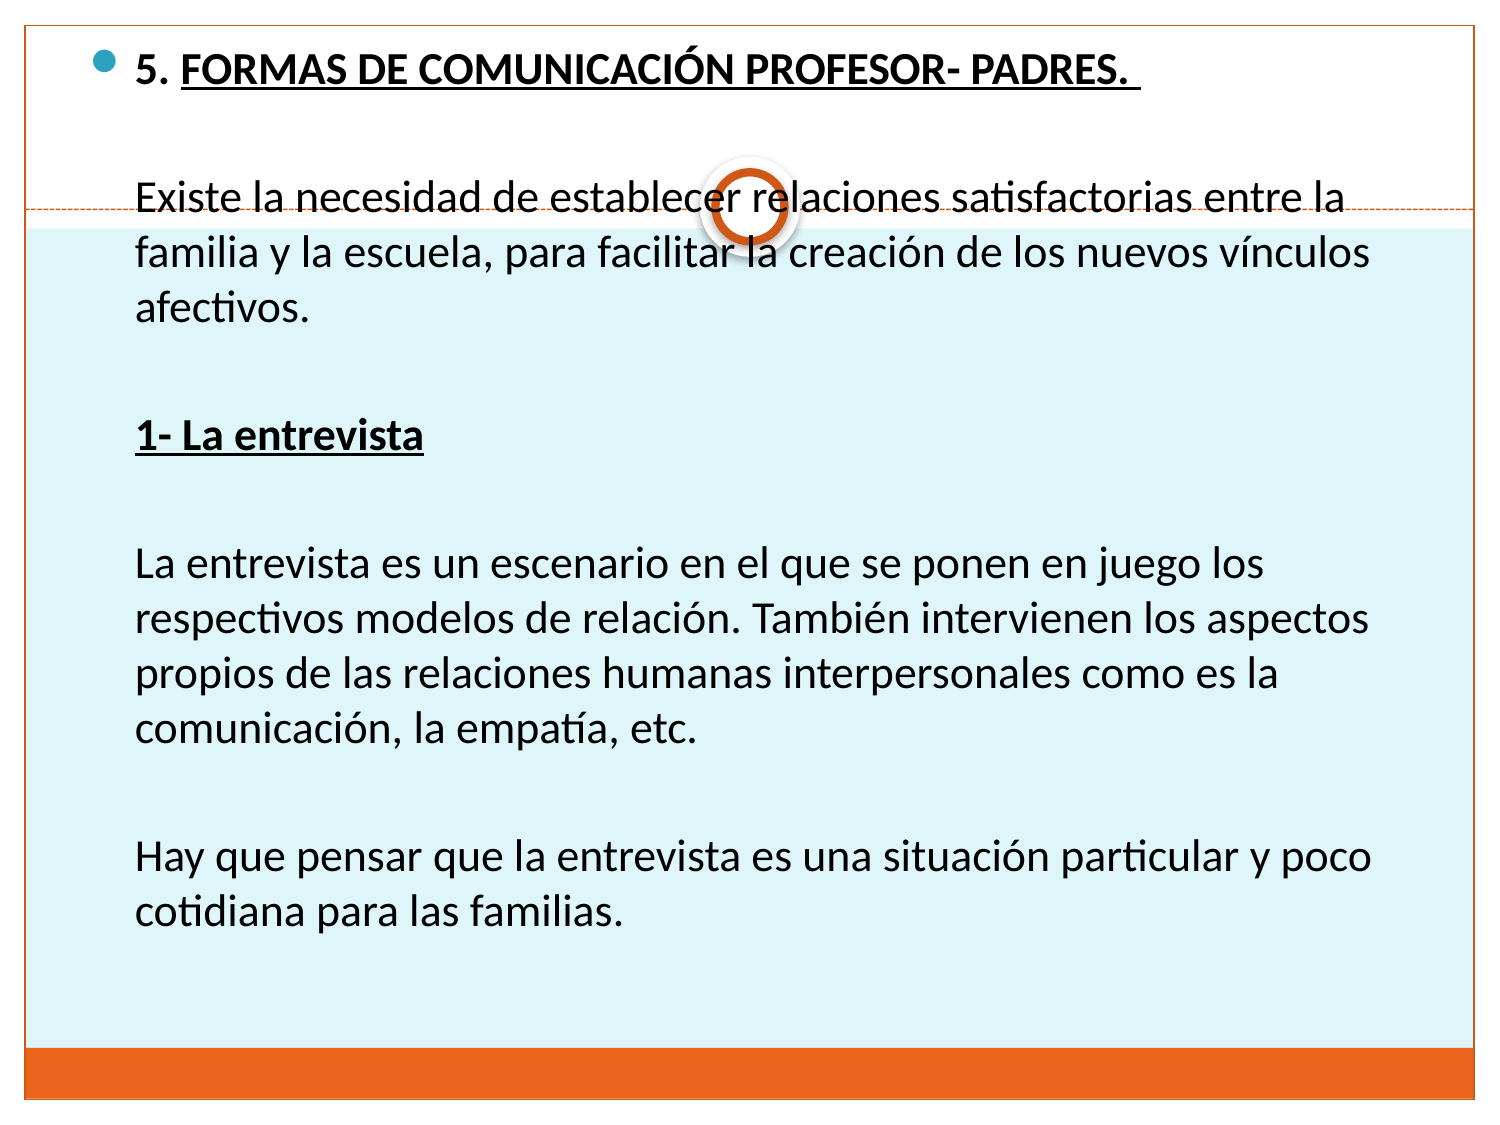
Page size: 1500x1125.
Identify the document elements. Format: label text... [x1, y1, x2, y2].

list 5. FORMAS DE COMUNICACIÓN PROFESOR- PADRES. Existe la necesidad de establecer relaciones satisfactorias entre la familia y la escuela, para facilitar la creación de los nuevos vínculos afectivos. 1- La entrevista La entrevista es un escenario en el que se ponen en juego los respectivos modelos de relación. También intervienen los aspectos propios de las relaciones humanas interpersonales como es la comunicación, la empatía, etc. Hay que pensar que la entrevista es una situación particular y poco cotidiana para las familias. [75, 30, 1425, 1059]
